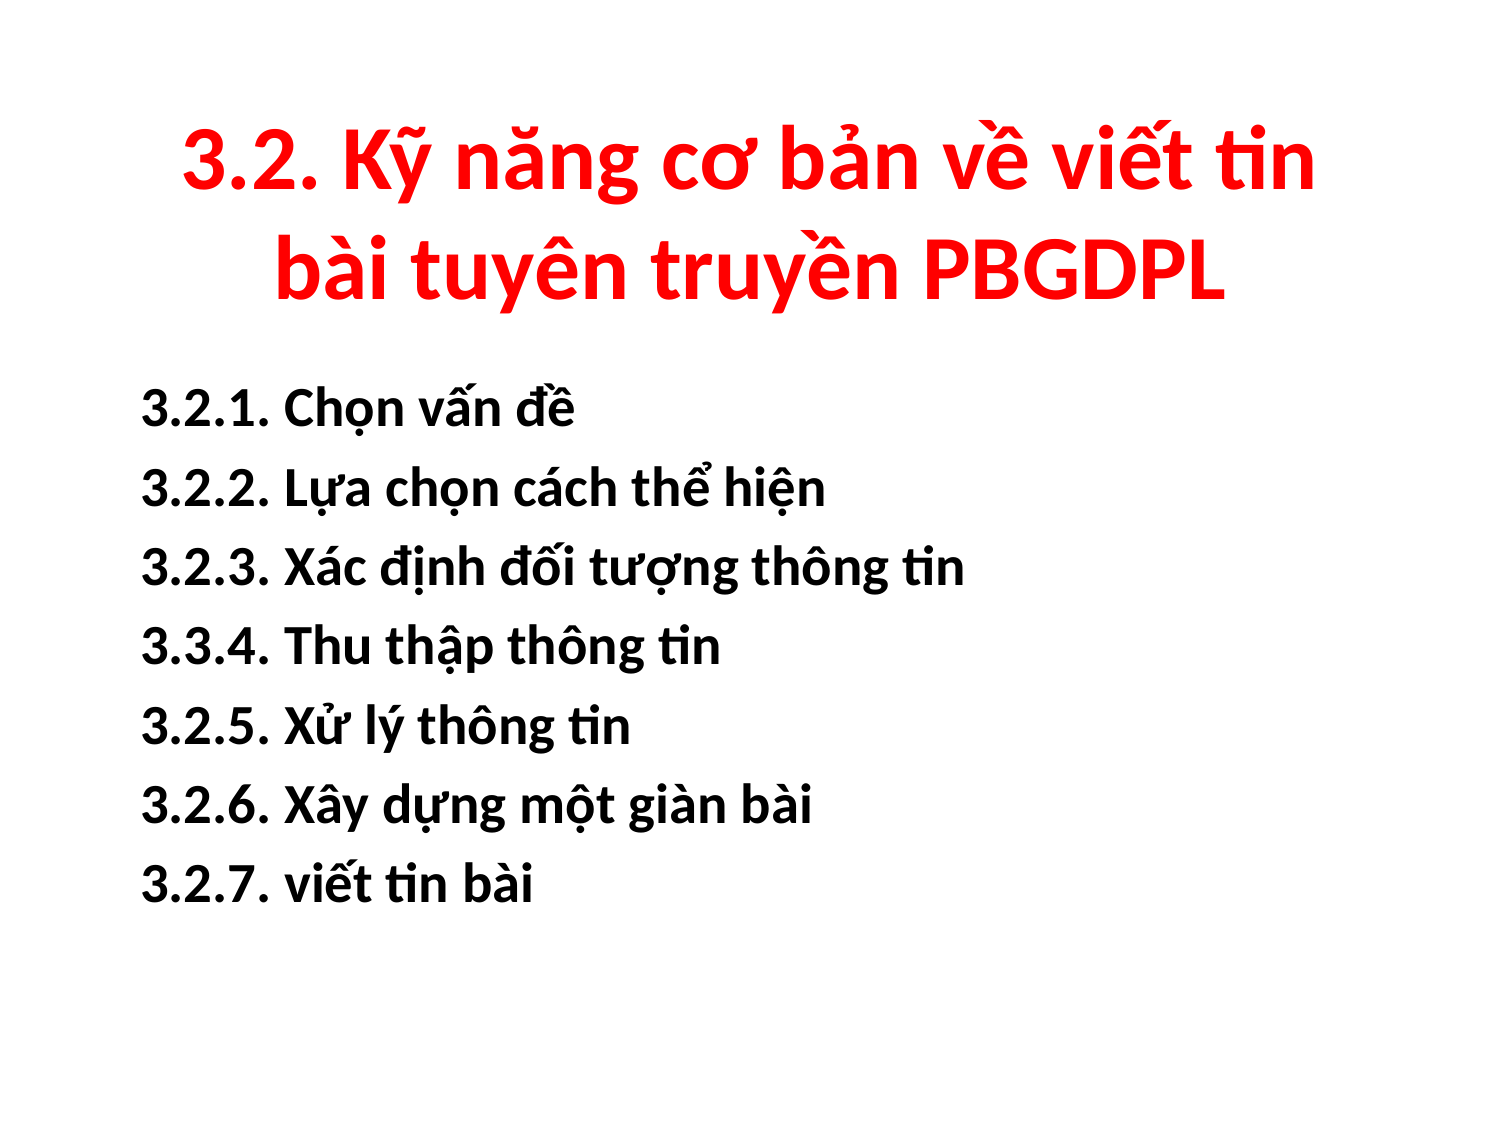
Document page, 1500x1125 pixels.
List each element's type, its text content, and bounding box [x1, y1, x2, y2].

subtitle 3.2.1. Chọn vấn đề 3.2.2. Lựa chọn cách thể hiện 3.2.3. Xác định đối tượng thông tin 3.3.4. Thu thập thông tin 3.2.5. Xử lý thông tin 3.2.6. Xây dựng một giàn bài 3.2.7. viết tin bài [125, 362, 1375, 925]
title 3.2. Kỹ năng cơ bản về viết tin bài tuyên truyền PBGDPL [112, 87, 1388, 329]
